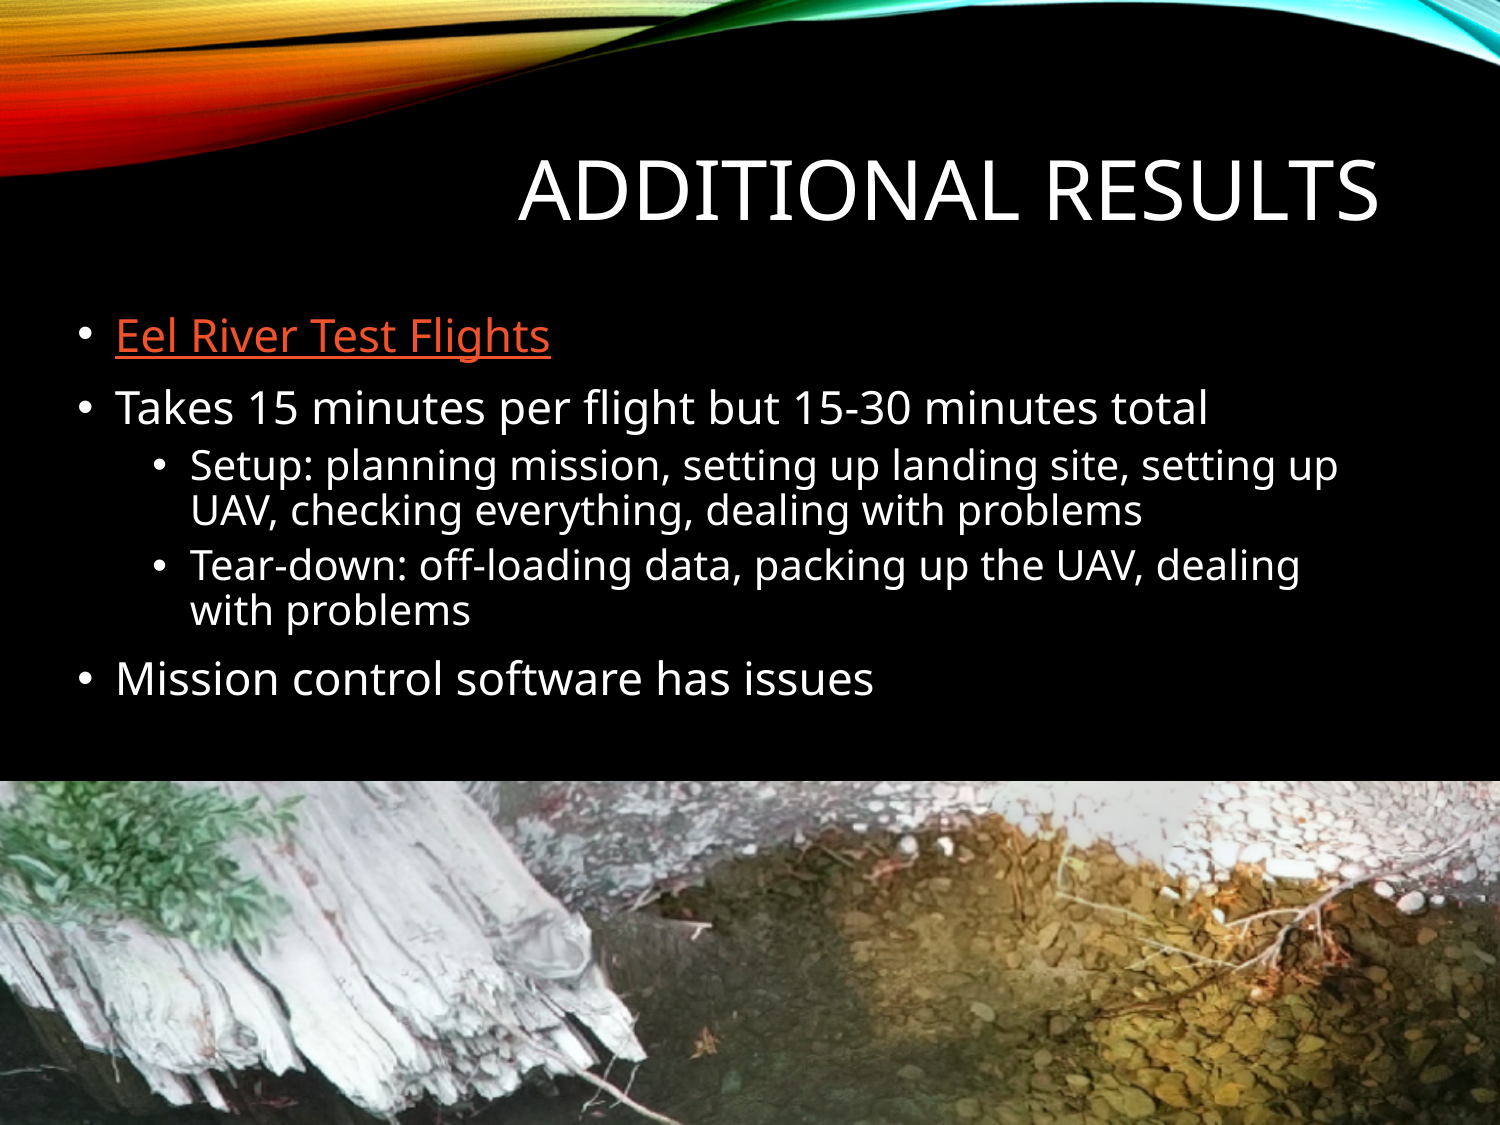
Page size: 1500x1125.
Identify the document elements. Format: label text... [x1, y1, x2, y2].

picture [0, 0, 1500, 178]
list Eel River Test Flights Takes 15 minutes per flight but 15-30 minutes total Setup: planning mission, setting up landing site, setting up UAV, checking everything, dealing with problems Tear-down: off-loading data, packing up the UAV, dealing with problems Mission control software has issues [62, 299, 1368, 780]
picture [0, 780, 1500, 1125]
title Additional Results [350, 87, 1397, 300]
